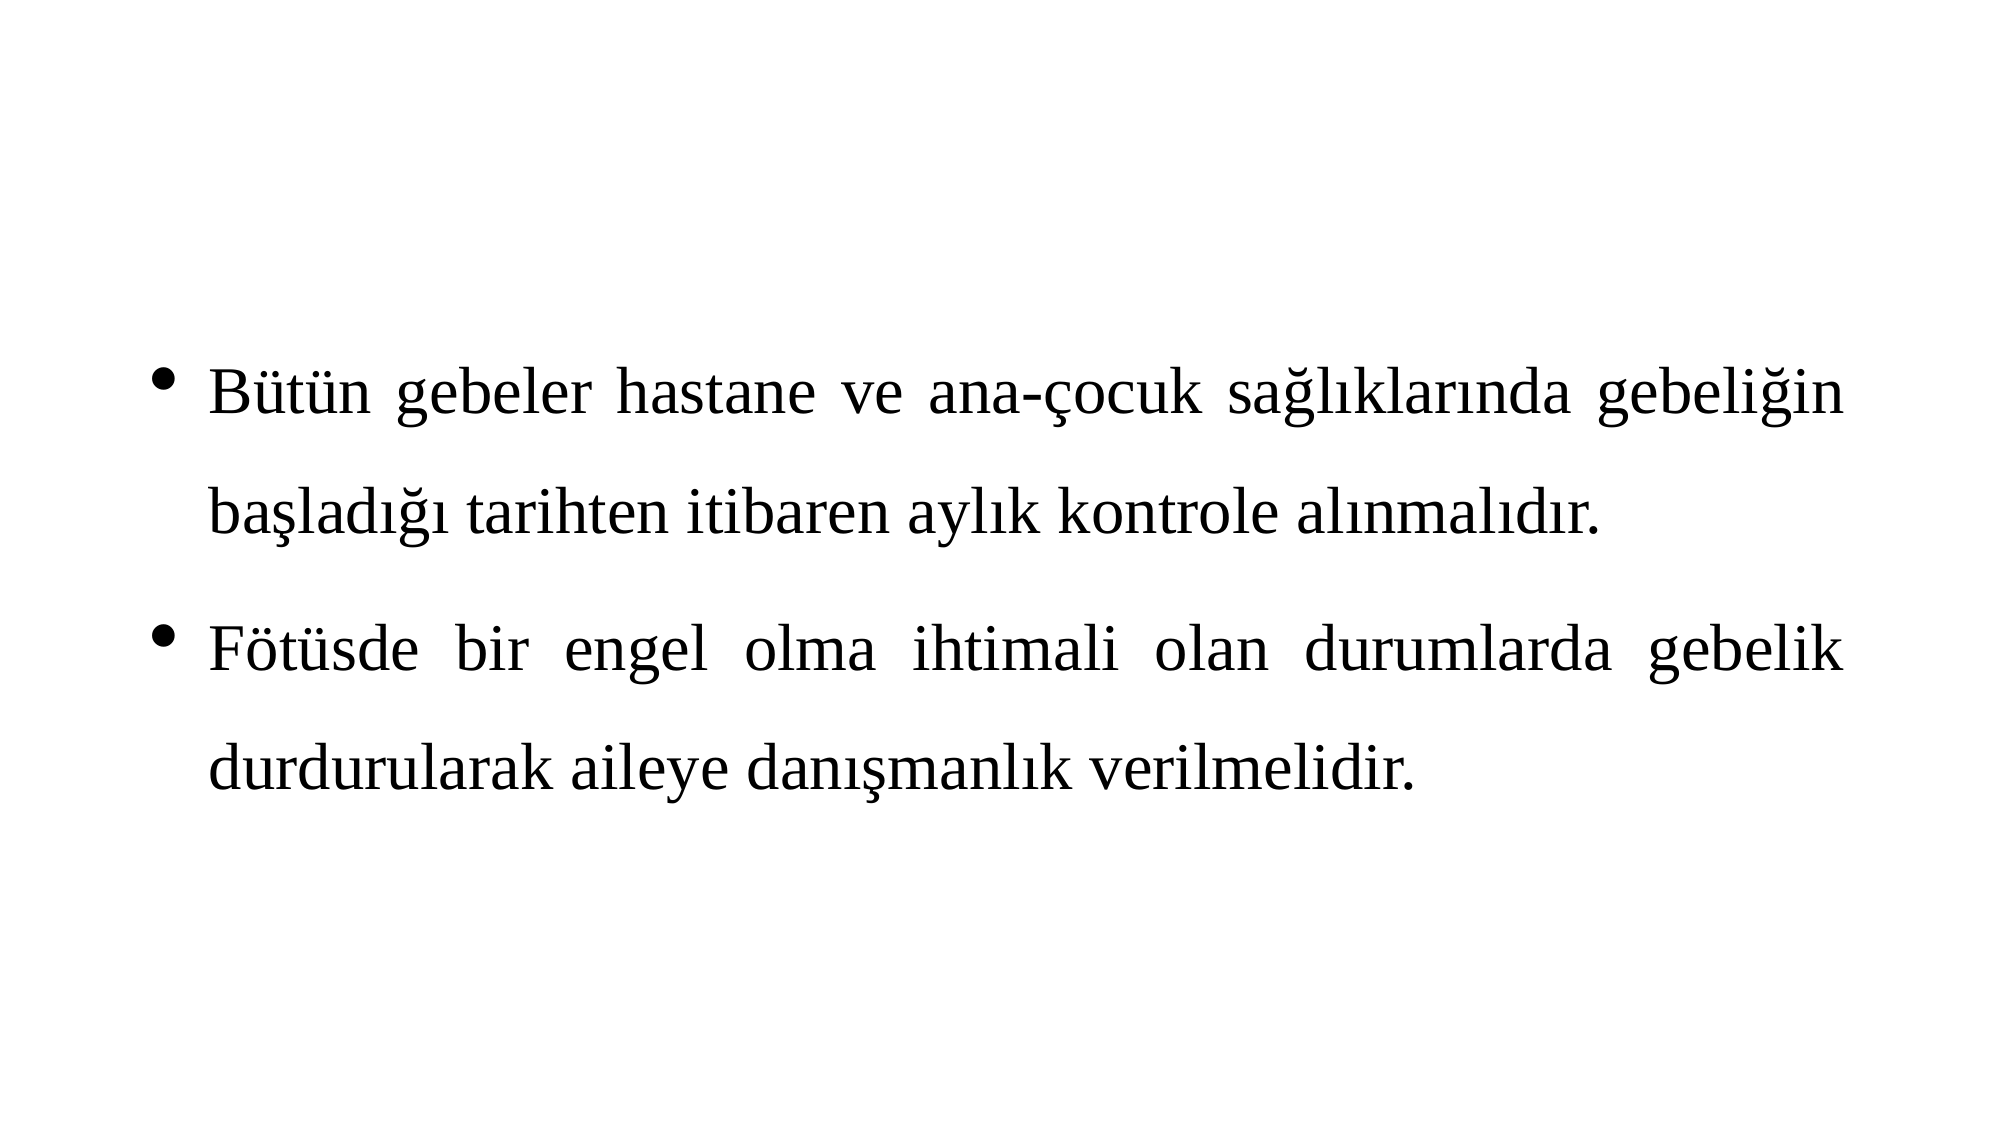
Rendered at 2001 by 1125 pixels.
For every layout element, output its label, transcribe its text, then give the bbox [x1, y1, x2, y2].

list Bütün gebeler hastane ve ana-çocuk sağlıklarında gebeliğin başladığı tarihten itibaren aylık kontrole alınmalıdır. Fötüsde bir engel olma ihtimali olan durumlarda gebelik durdurularak aileye danışmanlık verilmelidir. [137, 299, 1863, 1014]
